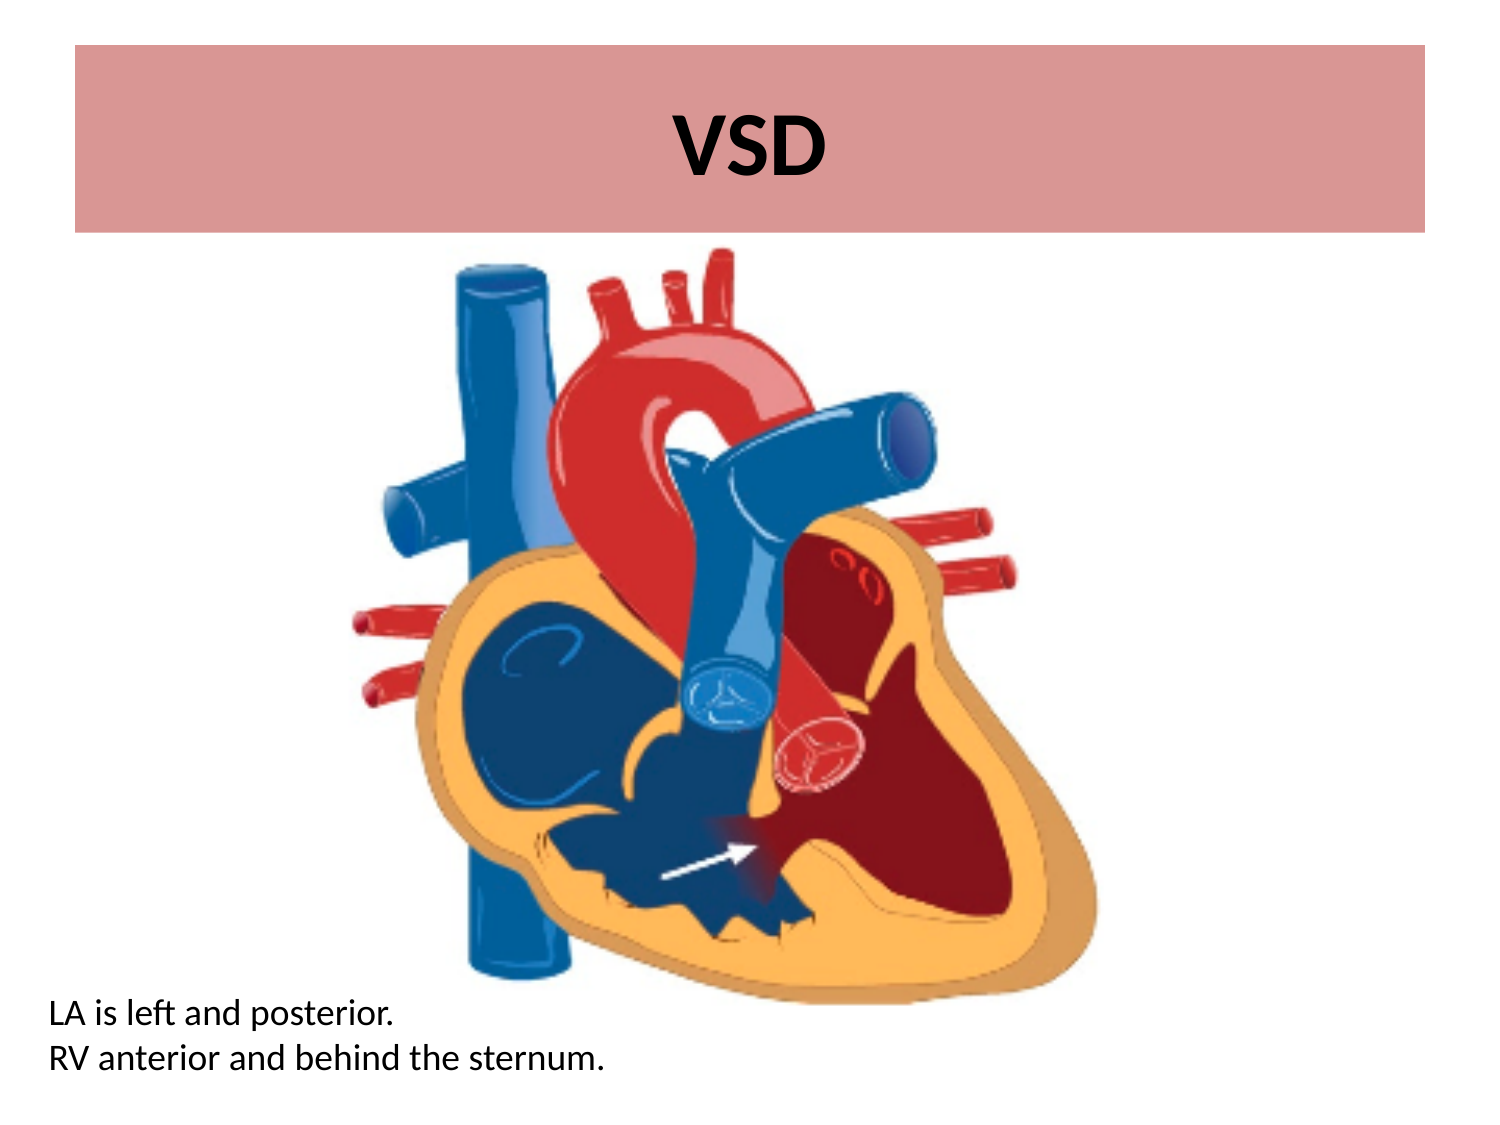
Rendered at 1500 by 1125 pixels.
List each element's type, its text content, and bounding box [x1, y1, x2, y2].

picture [338, 234, 1129, 1035]
title VSD [75, 45, 1425, 233]
text_box LA is left and posterior. RV anterior and behind the sternum. [33, 981, 644, 1086]
